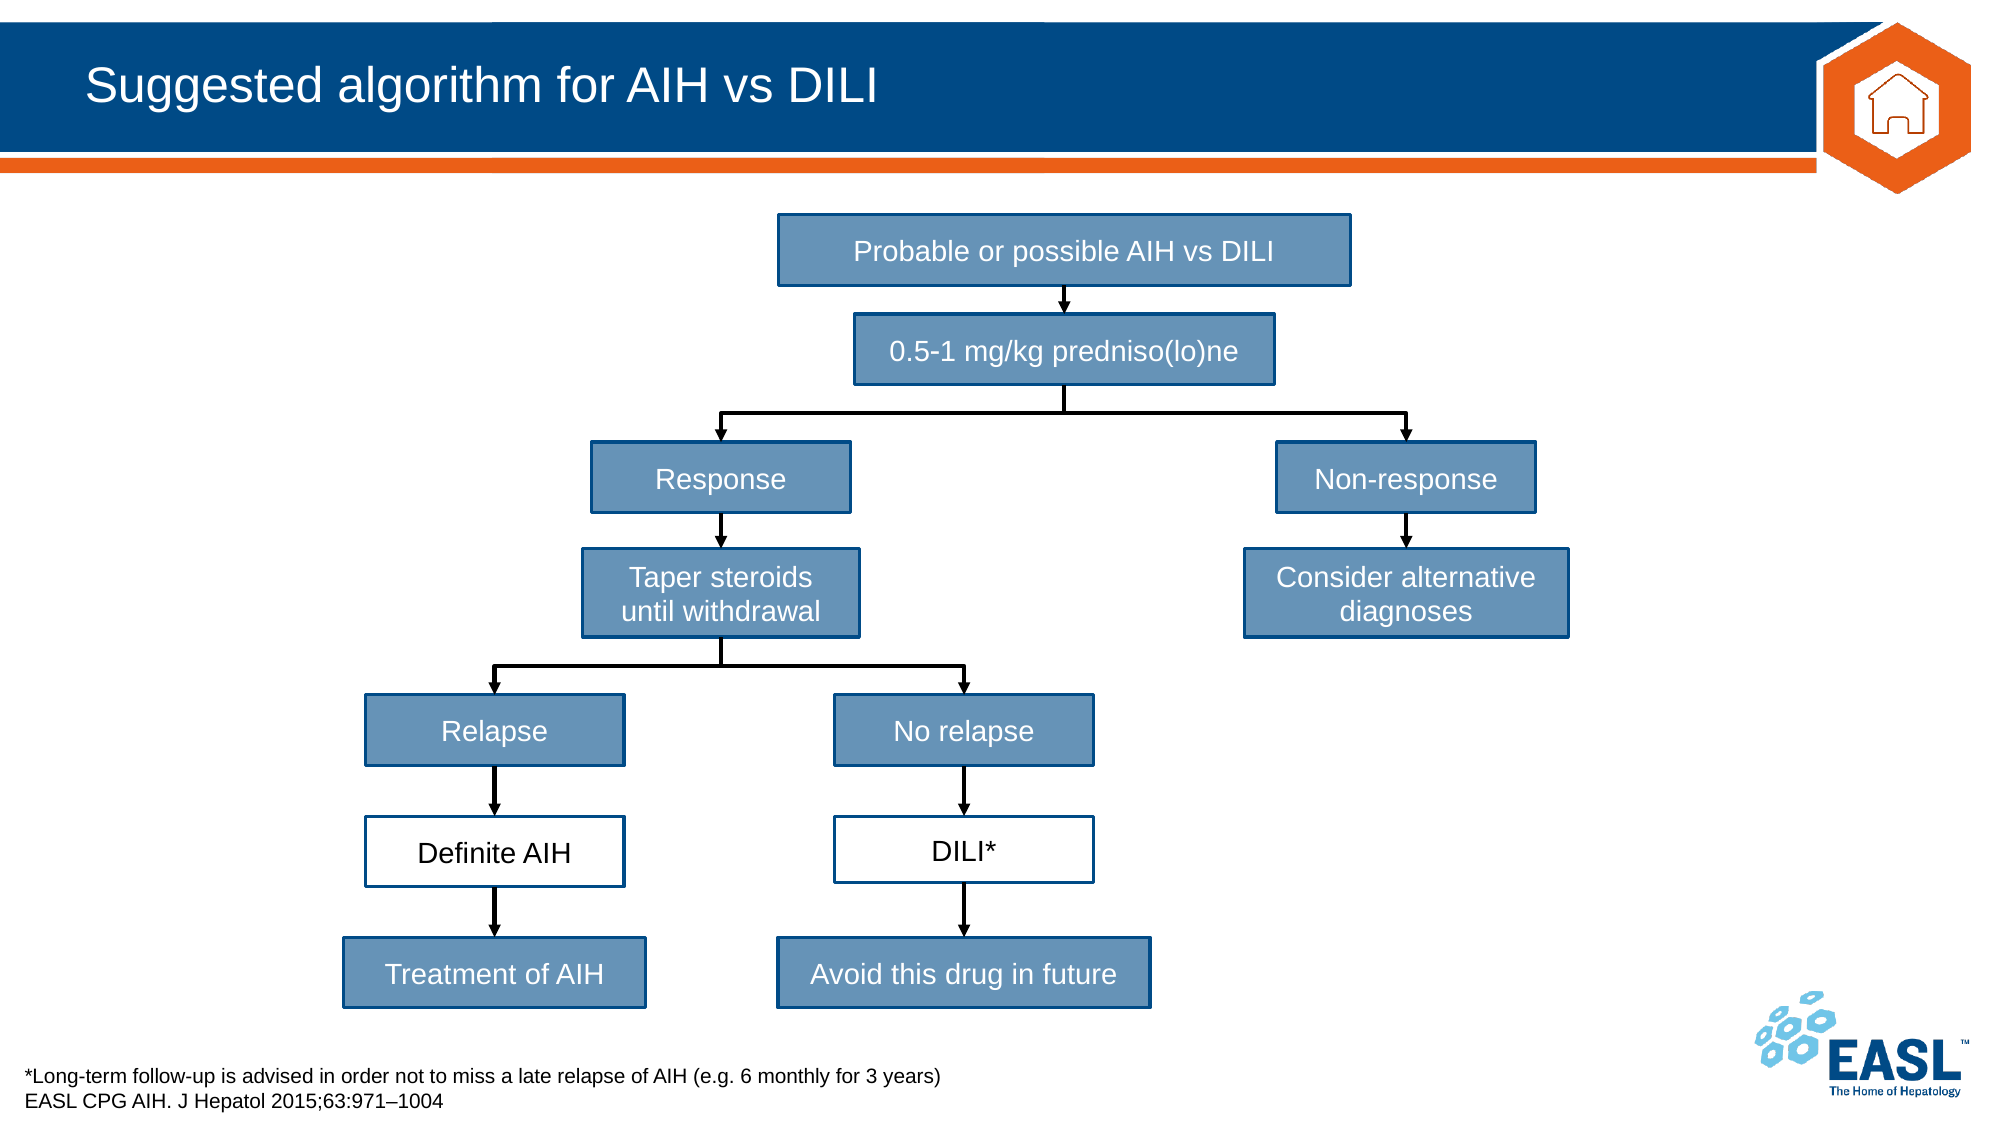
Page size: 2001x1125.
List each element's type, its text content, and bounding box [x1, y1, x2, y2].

list *Long-term follow-up is advised in order not to miss a late relapse of AIH (e.g. 6 monthly for 3 years) EASL CPG AIH. J Hepatol 2015;63:971–1004 [1, 1062, 1646, 1125]
title Suggested algorithm for AIH vs DILI [69, 23, 1741, 150]
picture [1750, 987, 1972, 1100]
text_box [343, 214, 1569, 1009]
picture [0, 22, 1971, 194]
